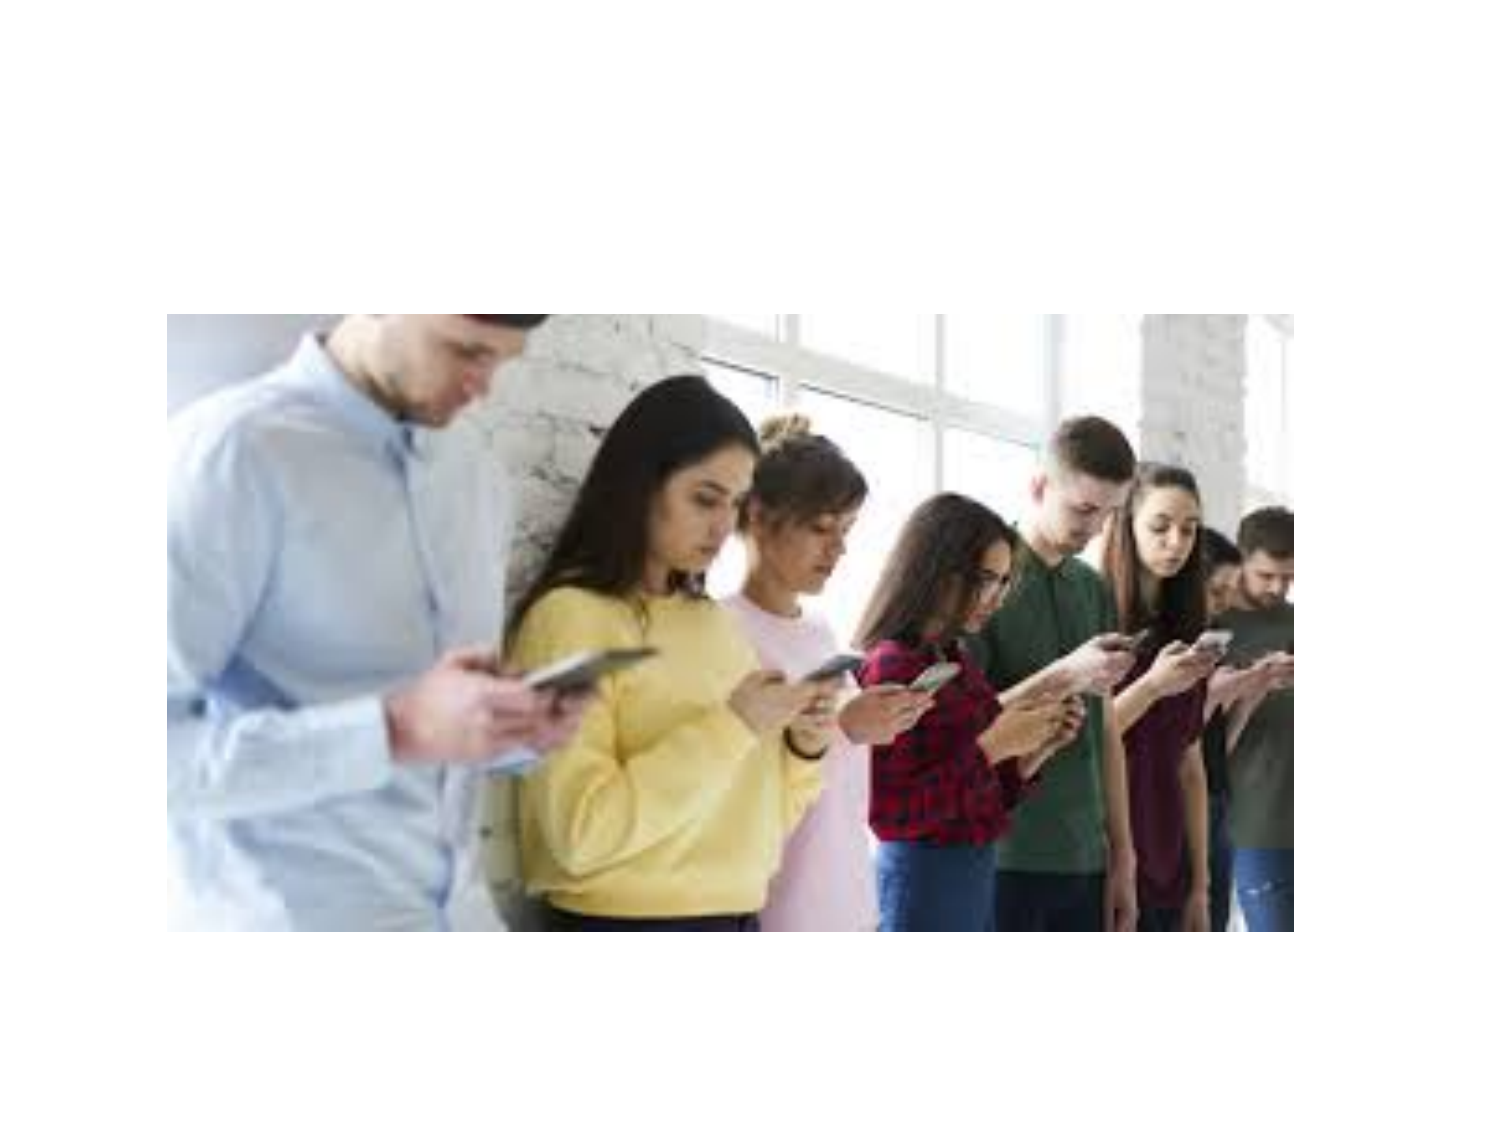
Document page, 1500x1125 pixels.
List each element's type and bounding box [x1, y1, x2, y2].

list [166, 314, 1294, 932]
